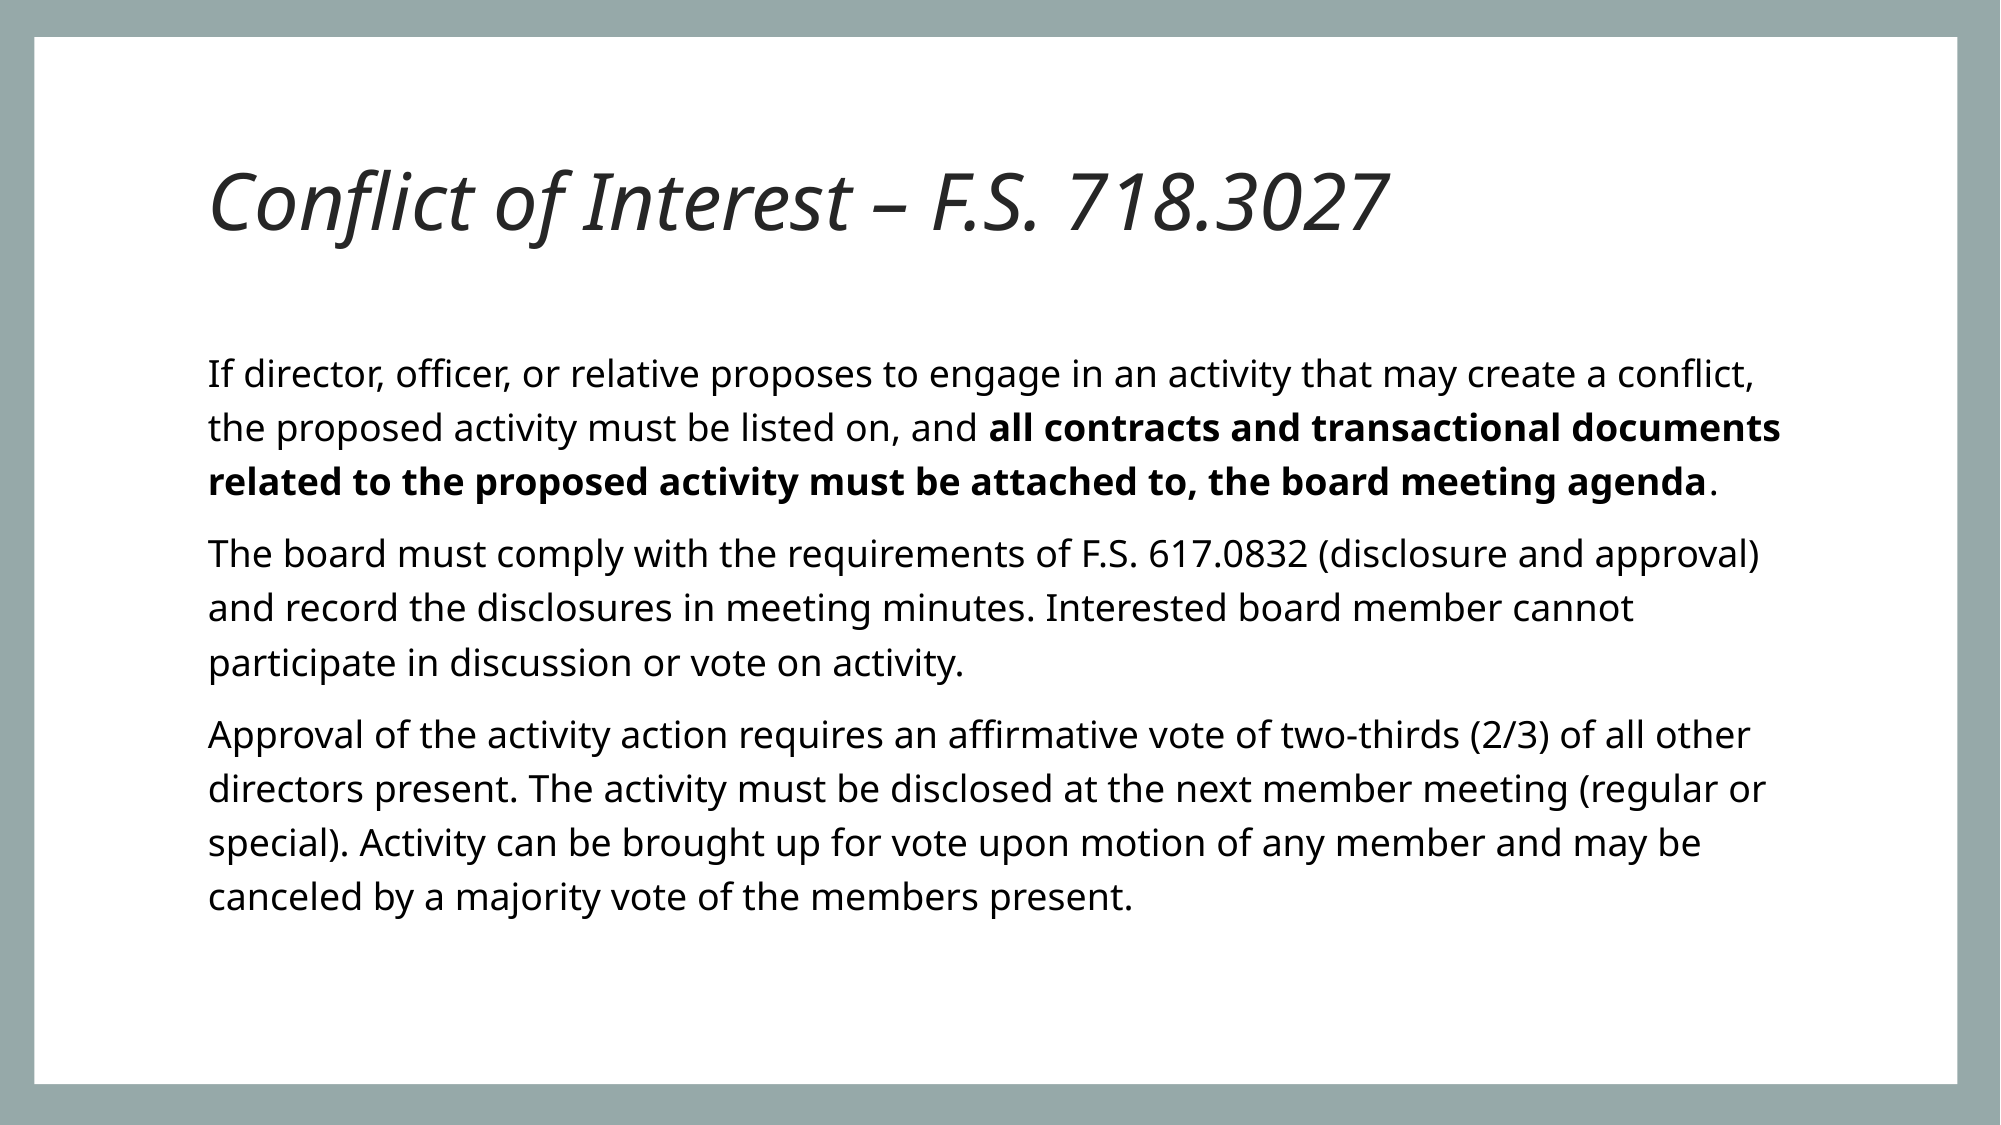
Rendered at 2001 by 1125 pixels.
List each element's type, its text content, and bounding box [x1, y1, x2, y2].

list If director, officer, or relative proposes to engage in an activity that may create a conflict, the proposed activity must be listed on, and all contracts and transactional documents related to the proposed activity must be attached to, the board meeting agenda. The board must comply with the requirements of F.S. 617.0832 (disclosure and approval) and record the disclosures in meeting minutes. Interested board member cannot participate in discussion or vote on activity. Approval of the activity action requires an affirmative vote of two-thirds (2/3) of all other directors present. The activity must be disclosed at the next member meeting (regular or special). Activity can be brought up for vote upon motion of any member and may be canceled by a majority vote of the members present. [192, 333, 1800, 979]
title Conflict of Interest – F.S. 718.3027 [192, 95, 1800, 314]
text_box [34, 37, 1958, 1085]
text_box [0, 0, 2000, 1125]
